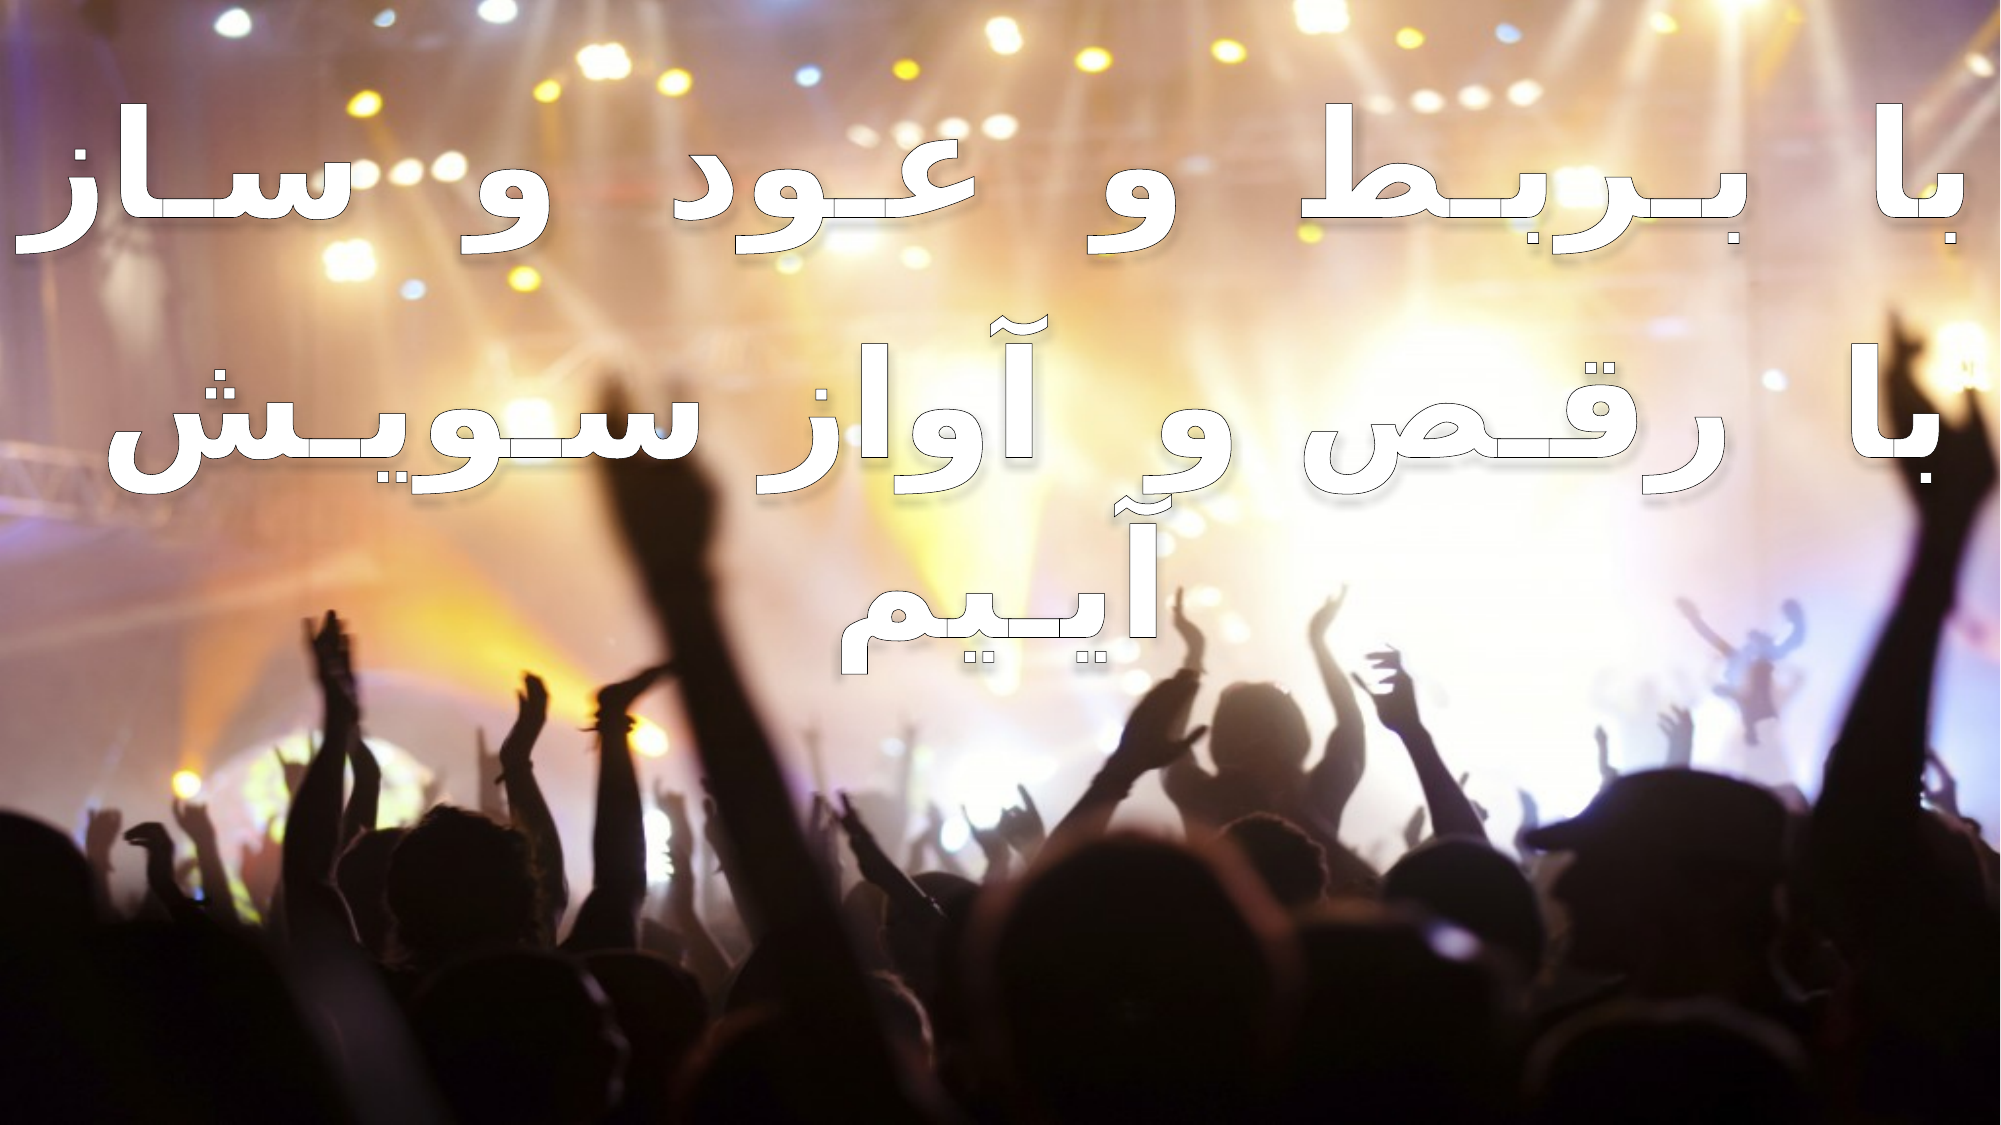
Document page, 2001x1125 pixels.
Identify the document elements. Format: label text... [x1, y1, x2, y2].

picture [0, 0, 2001, 1125]
text_box با بـربـط و عـود و سـاز با رقـص و آواز سـویـش آیـیم [0, 0, 2000, 675]
